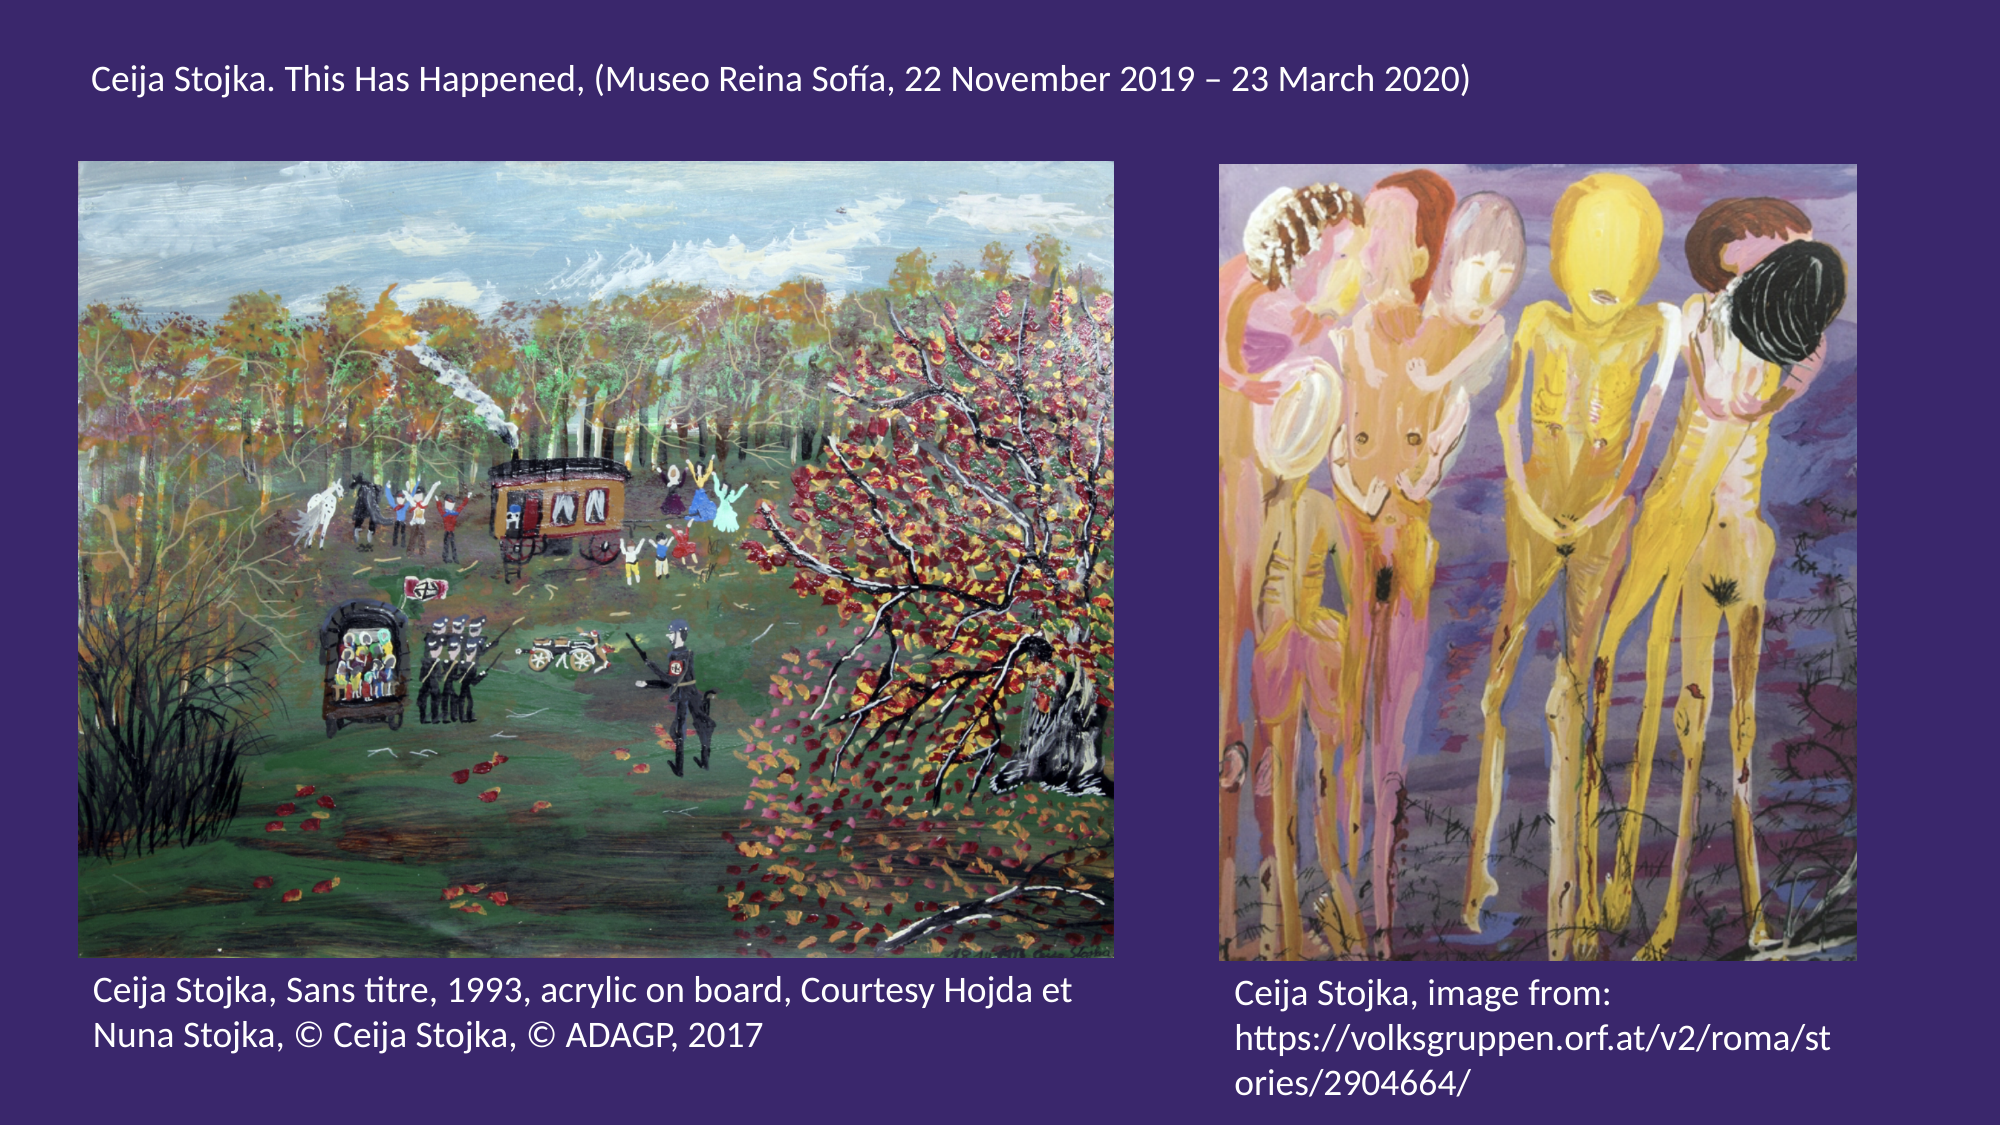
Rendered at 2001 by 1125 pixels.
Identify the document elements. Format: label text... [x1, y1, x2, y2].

text_box Ceija Stojka, image from: https://volksgruppen.orf.at/v2/roma/stories/2904664/ [1219, 961, 1857, 1110]
picture [78, 161, 1114, 958]
picture [1219, 164, 1857, 961]
text_box Ceija Stojka. This Has Happened, (Museo Reina Sofía, 22 November 2019 – 23 March 2020) [76, 46, 1488, 107]
text_box Ceija Stojka, Sans titre, 1993, acrylic on board, Courtesy Hojda et Nuna Stojka, © Ceija Stojka, © ADAGP, 2017 [78, 958, 1114, 1062]
